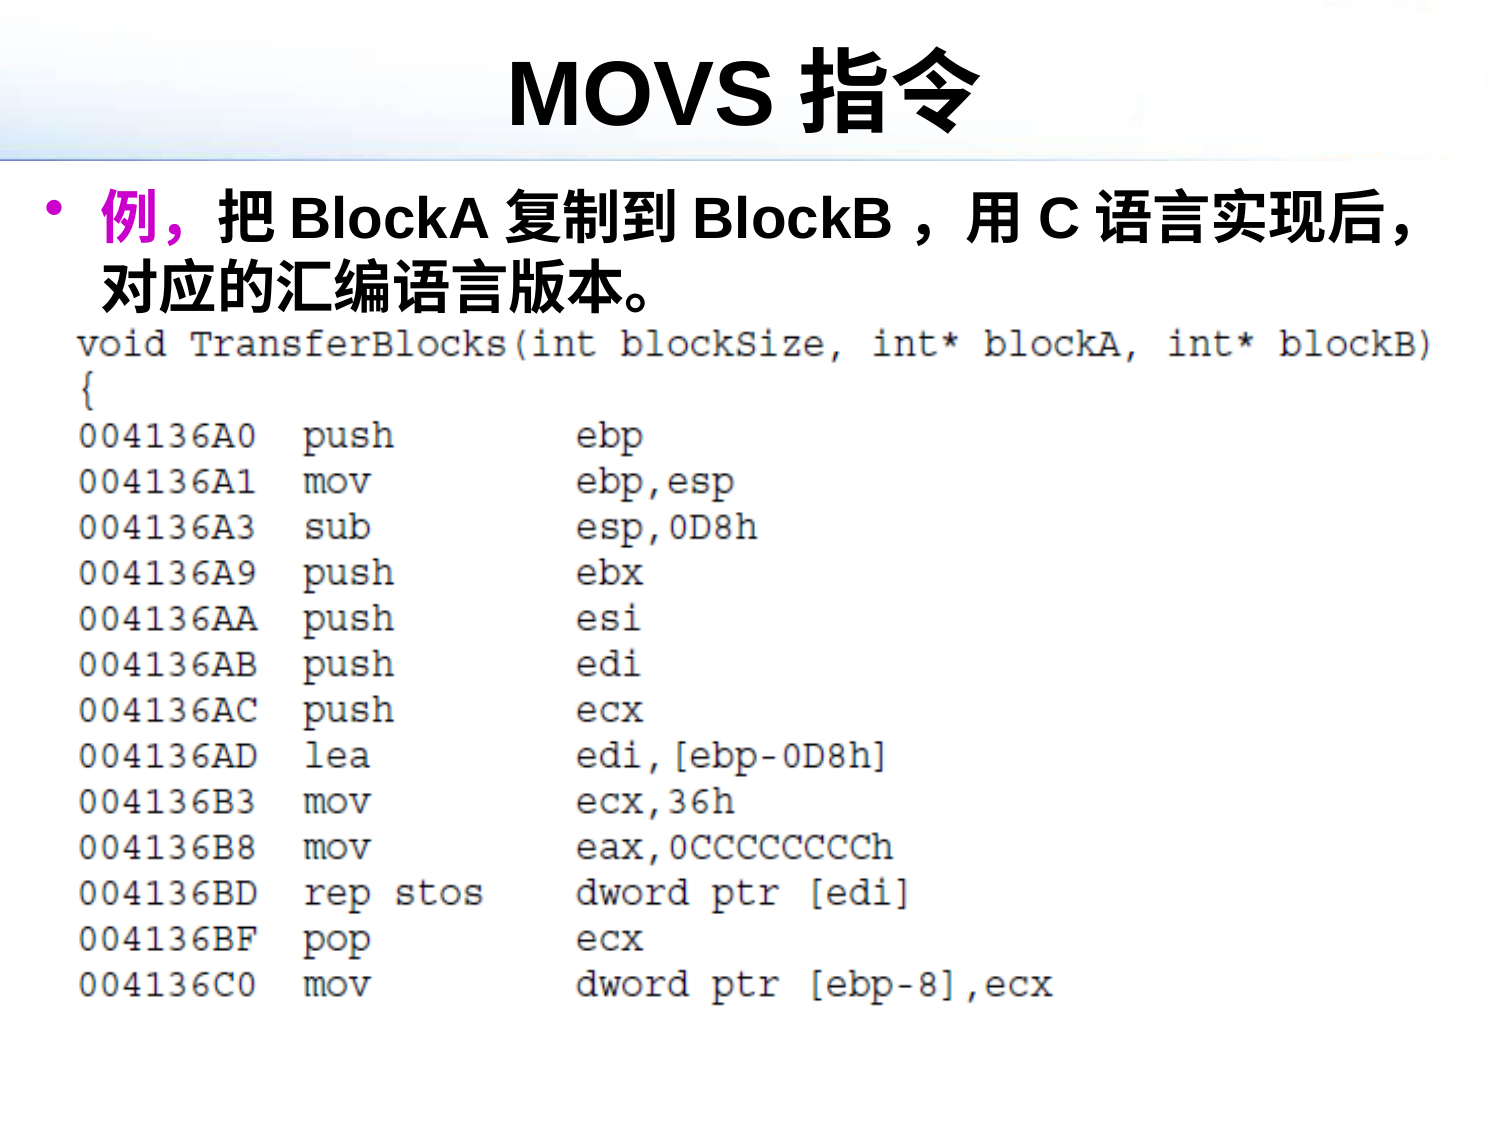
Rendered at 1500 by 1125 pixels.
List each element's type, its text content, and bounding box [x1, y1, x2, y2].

picture [0, 0, 1500, 161]
title MOVS指令 [29, 31, 1459, 147]
list 例，把BlockA复制到BlockB，用C语言实现后，对应的汇编语言版本。 [29, 172, 1471, 338]
picture [76, 326, 1436, 1012]
